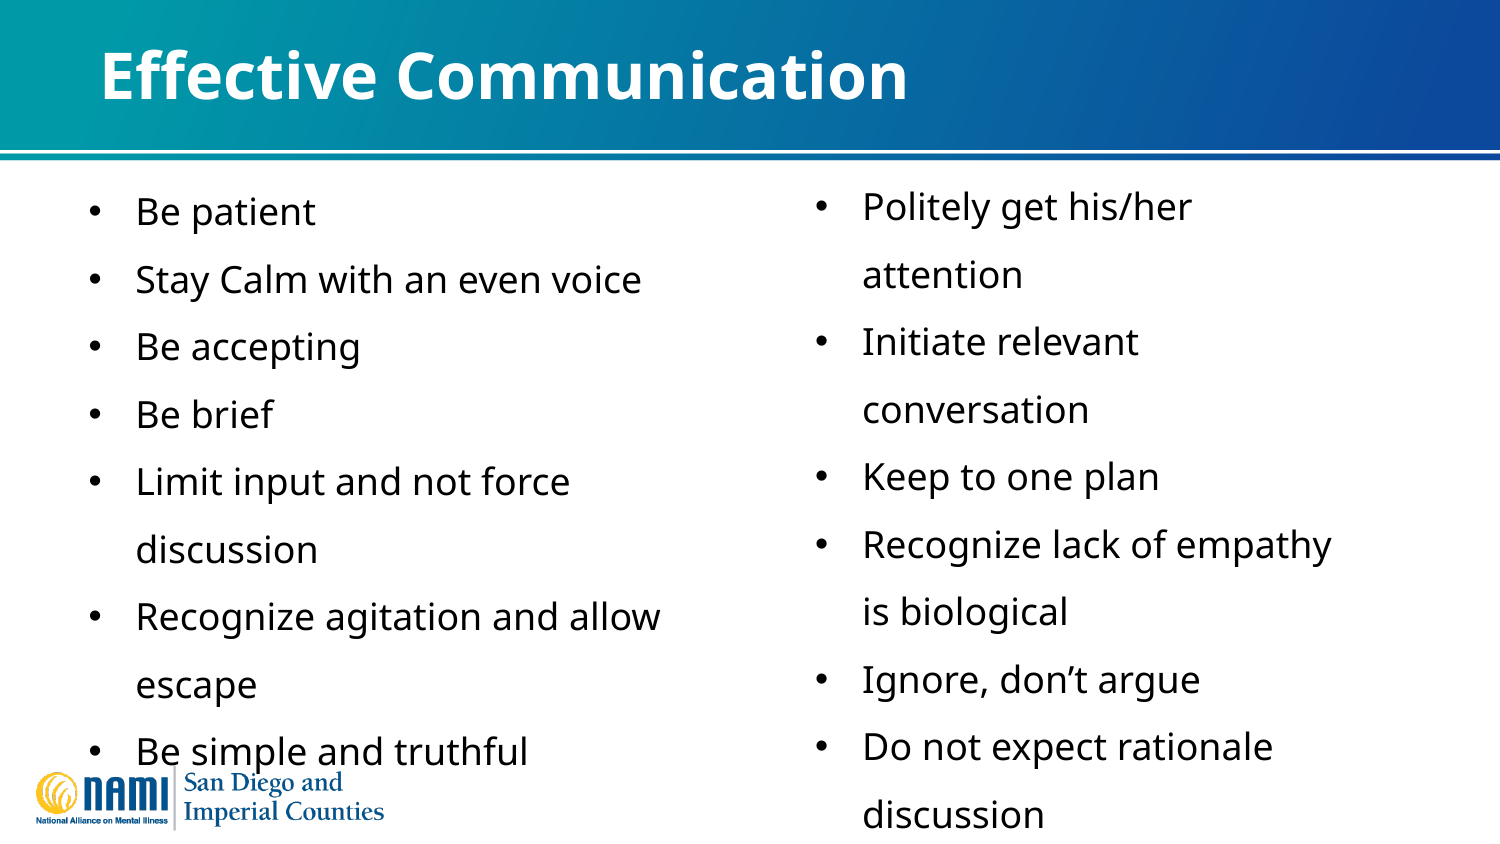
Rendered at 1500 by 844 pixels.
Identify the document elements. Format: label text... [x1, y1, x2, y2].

text_box Politely get his/her attention Initiate relevant conversation Keep to one plan Recognize lack of empathy is biological Ignore, don’t argue Do not expect rationale discussion Look for the positives [800, 153, 1366, 844]
picture [889, 0, 1500, 844]
picture [0, 0, 800, 844]
text_box Be patient Stay Calm with an even voice Be accepting Be brief Limit input and not force discussion Recognize agitation and allow escape Be simple and truthful [73, 158, 689, 826]
title Effective Communication [84, 19, 1397, 183]
